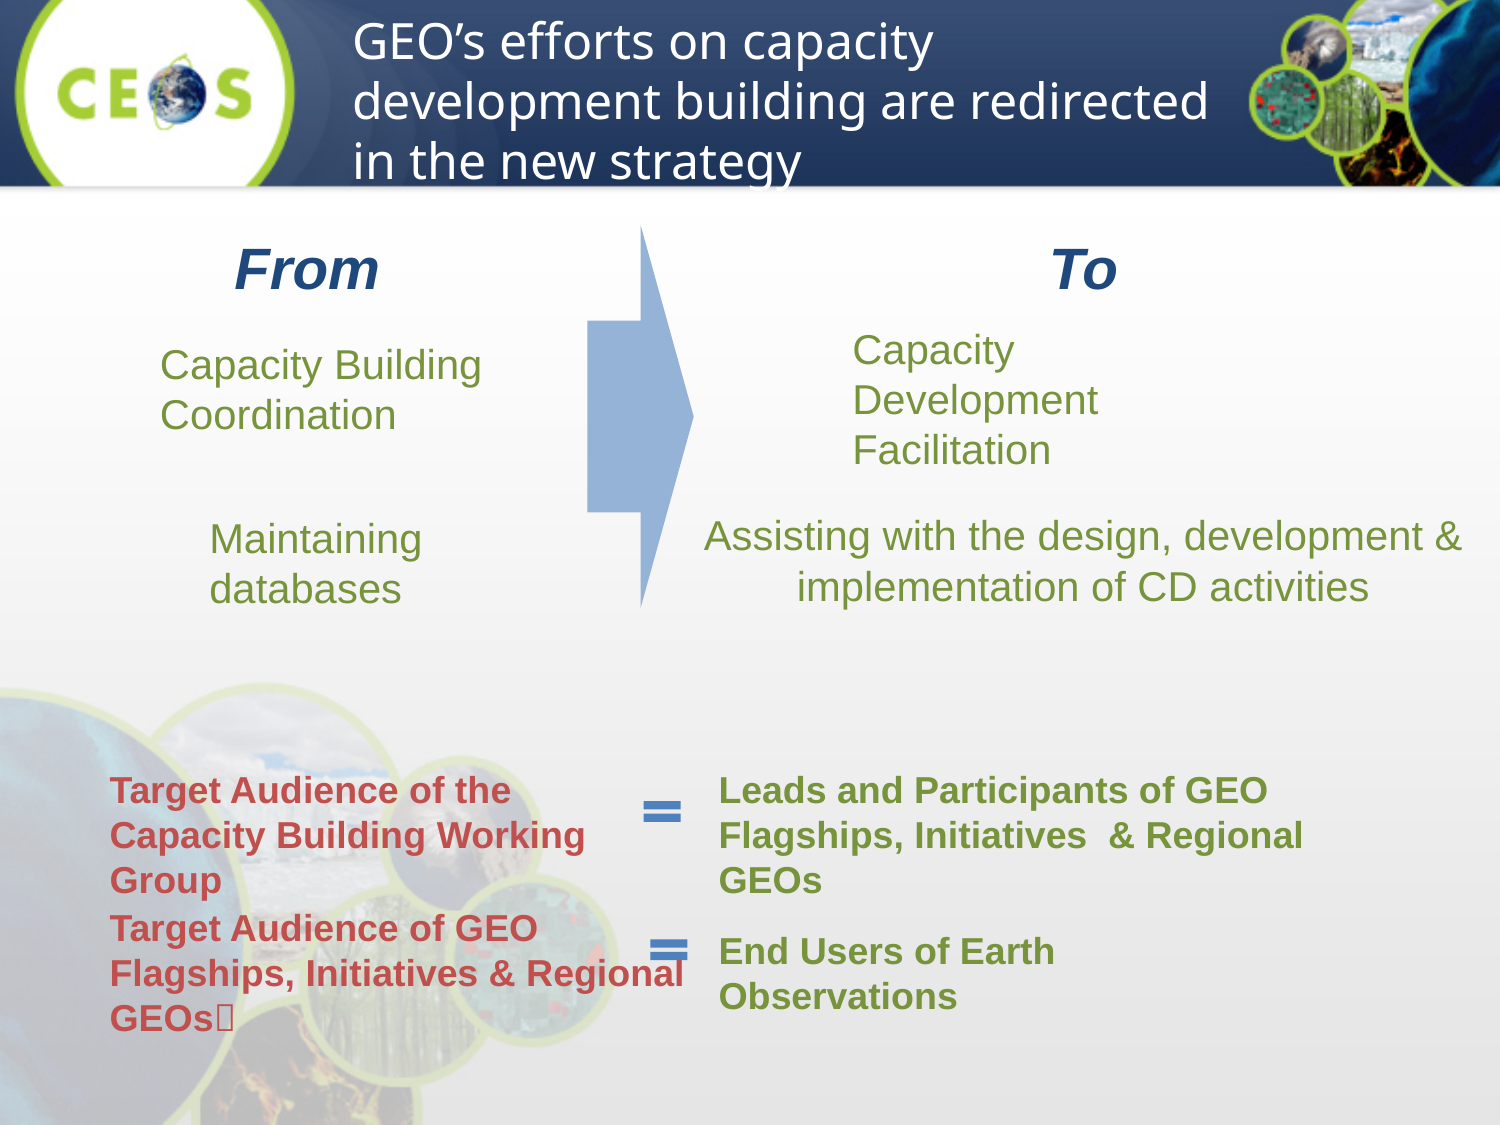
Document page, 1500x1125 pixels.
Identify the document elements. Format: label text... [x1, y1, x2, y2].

text_box Capacity Development Facilitation [837, 315, 1288, 481]
text_box Maintaining databases [194, 504, 618, 620]
picture [0, 0, 1500, 1125]
text_box Assisting with the design, development & implementation of CD activities [681, 501, 1485, 617]
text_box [94, 758, 1342, 1004]
text_box From [219, 223, 395, 309]
list GEO’s efforts on capacity development building are redirected in the new strategy [337, 2, 1238, 90]
text_box Capacity Building Coordination [145, 330, 513, 446]
text_box [585, 222, 696, 611]
text_box To [1033, 223, 1133, 309]
